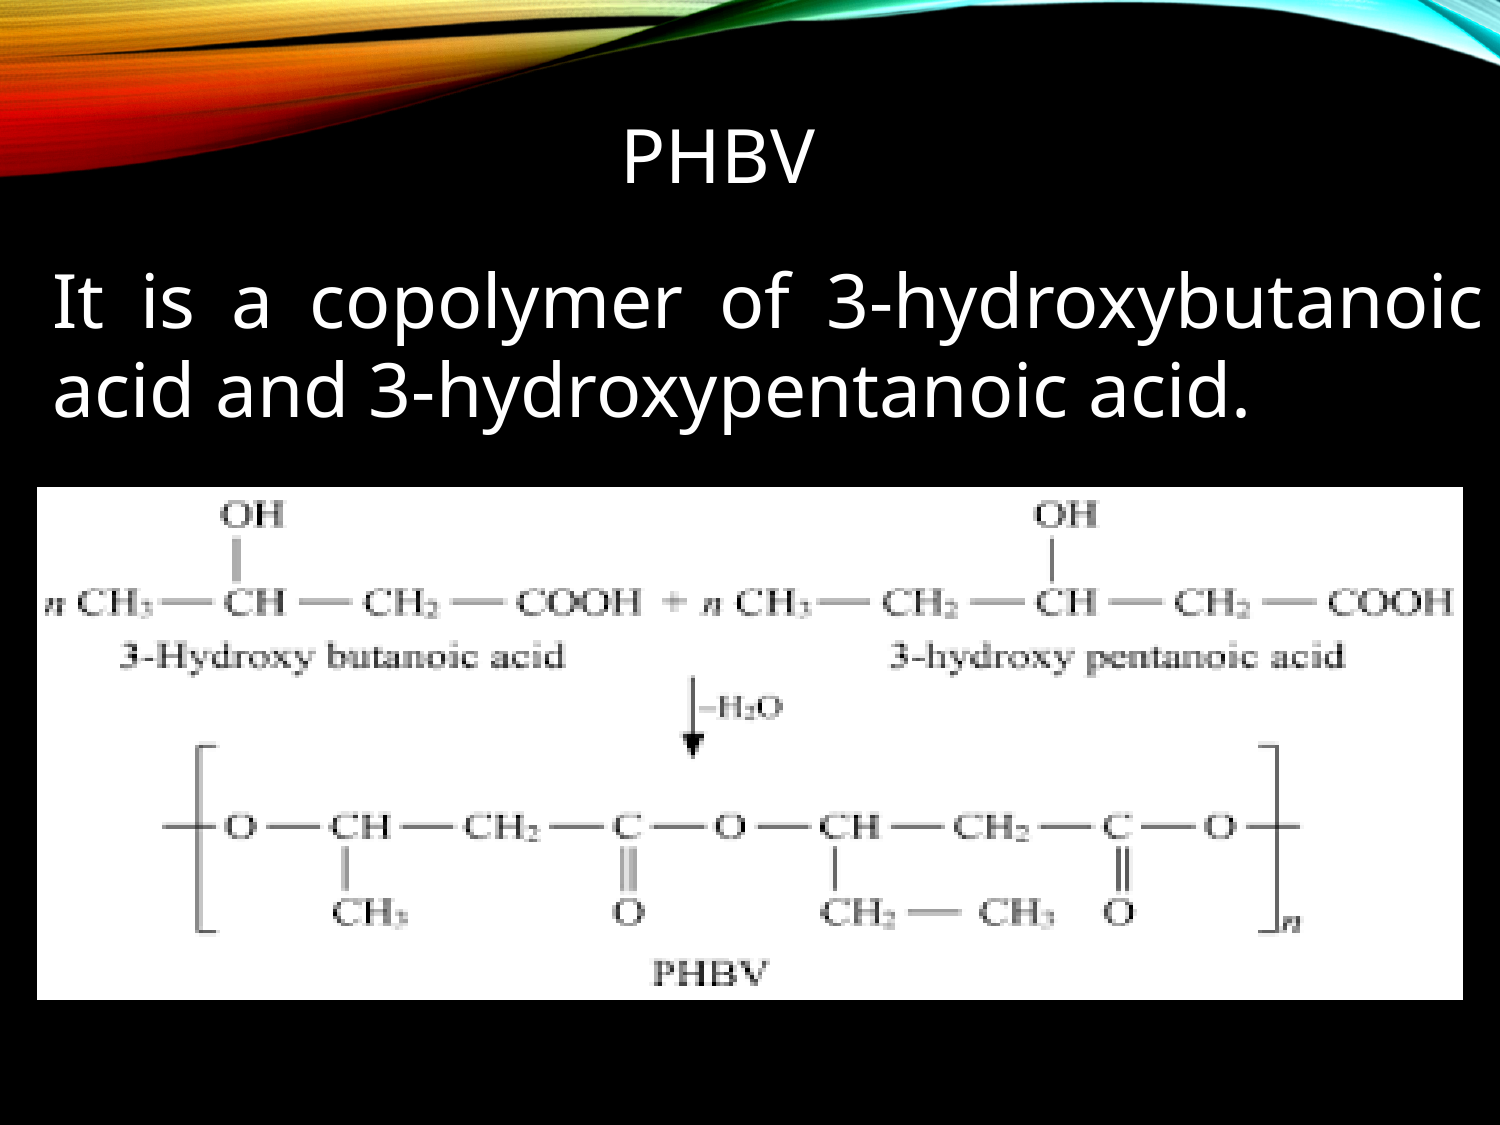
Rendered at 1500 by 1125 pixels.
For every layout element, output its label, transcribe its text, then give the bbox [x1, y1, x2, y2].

picture [0, 0, 1500, 178]
picture [37, 487, 1463, 1001]
text_box PHBV [449, 101, 1050, 207]
text_box It is a copolymer of 3-hydroxybutanoic acid and 3-hydroxypentanoic acid. [37, 249, 1500, 443]
